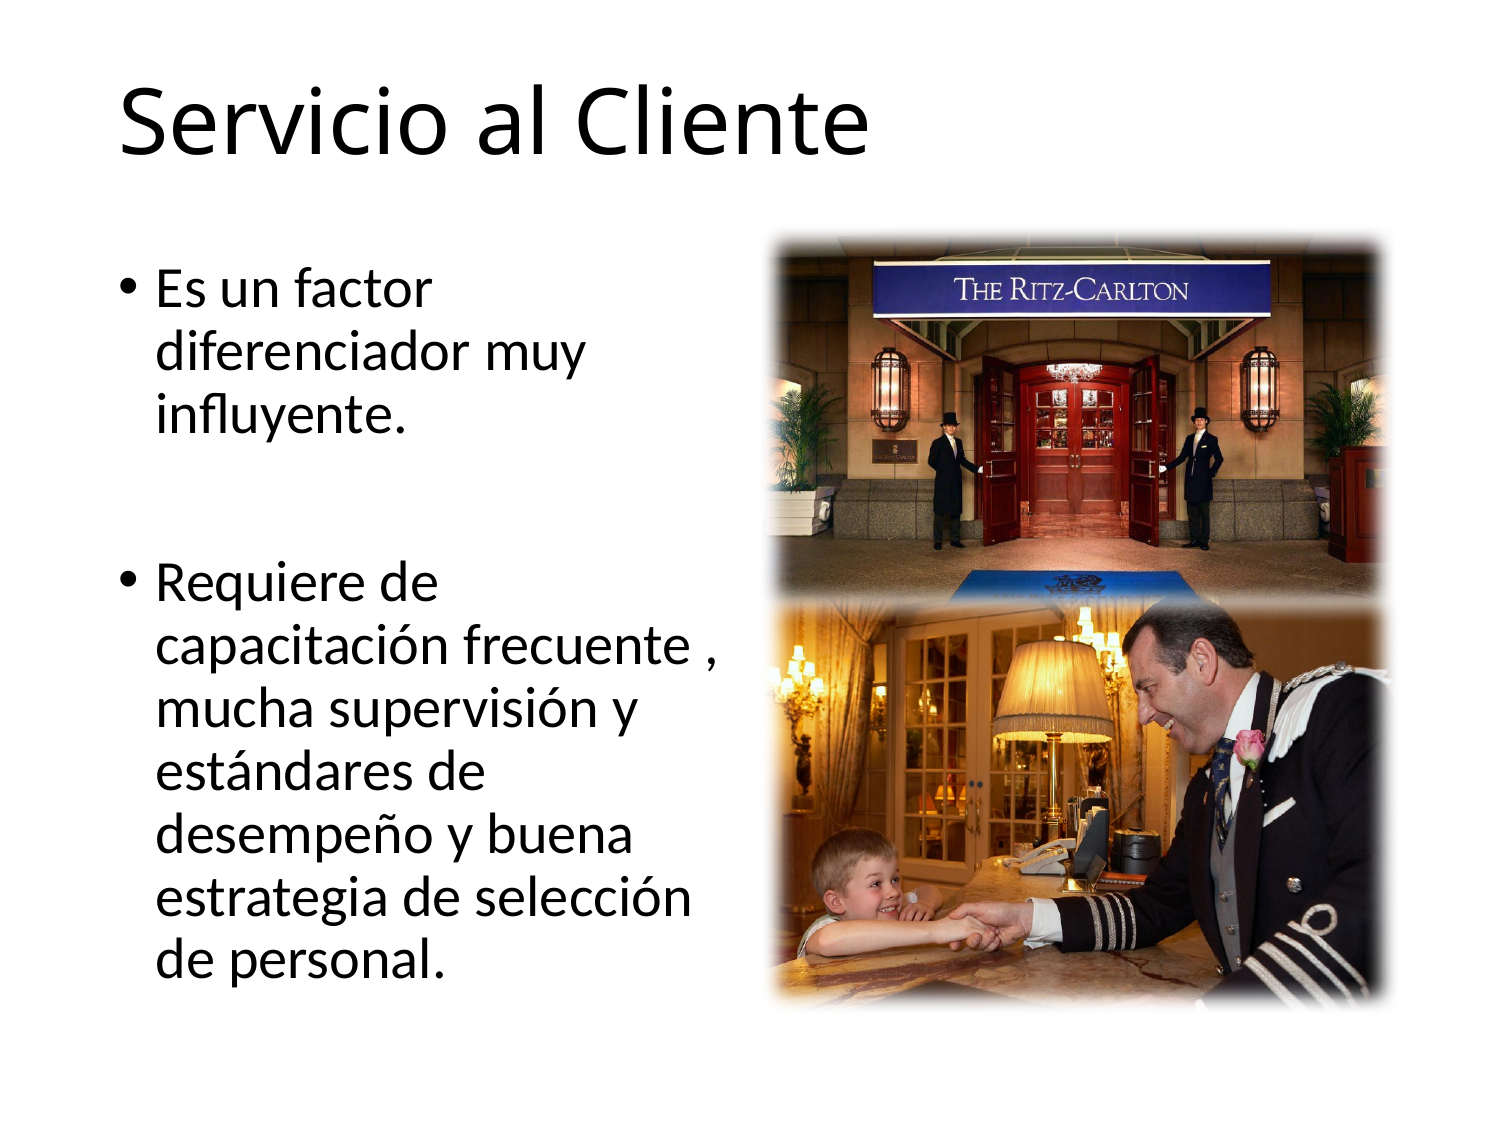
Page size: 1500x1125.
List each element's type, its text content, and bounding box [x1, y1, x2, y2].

title Servicio al Cliente [103, 59, 1397, 191]
list Es un factor diferenciador muy influyente. Requiere de capacitación frecuente , mucha supervisión y estándares de desempeño y buena estrategia de selección de personal. [103, 249, 741, 1100]
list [759, 224, 1397, 616]
picture [761, 588, 1399, 1014]
